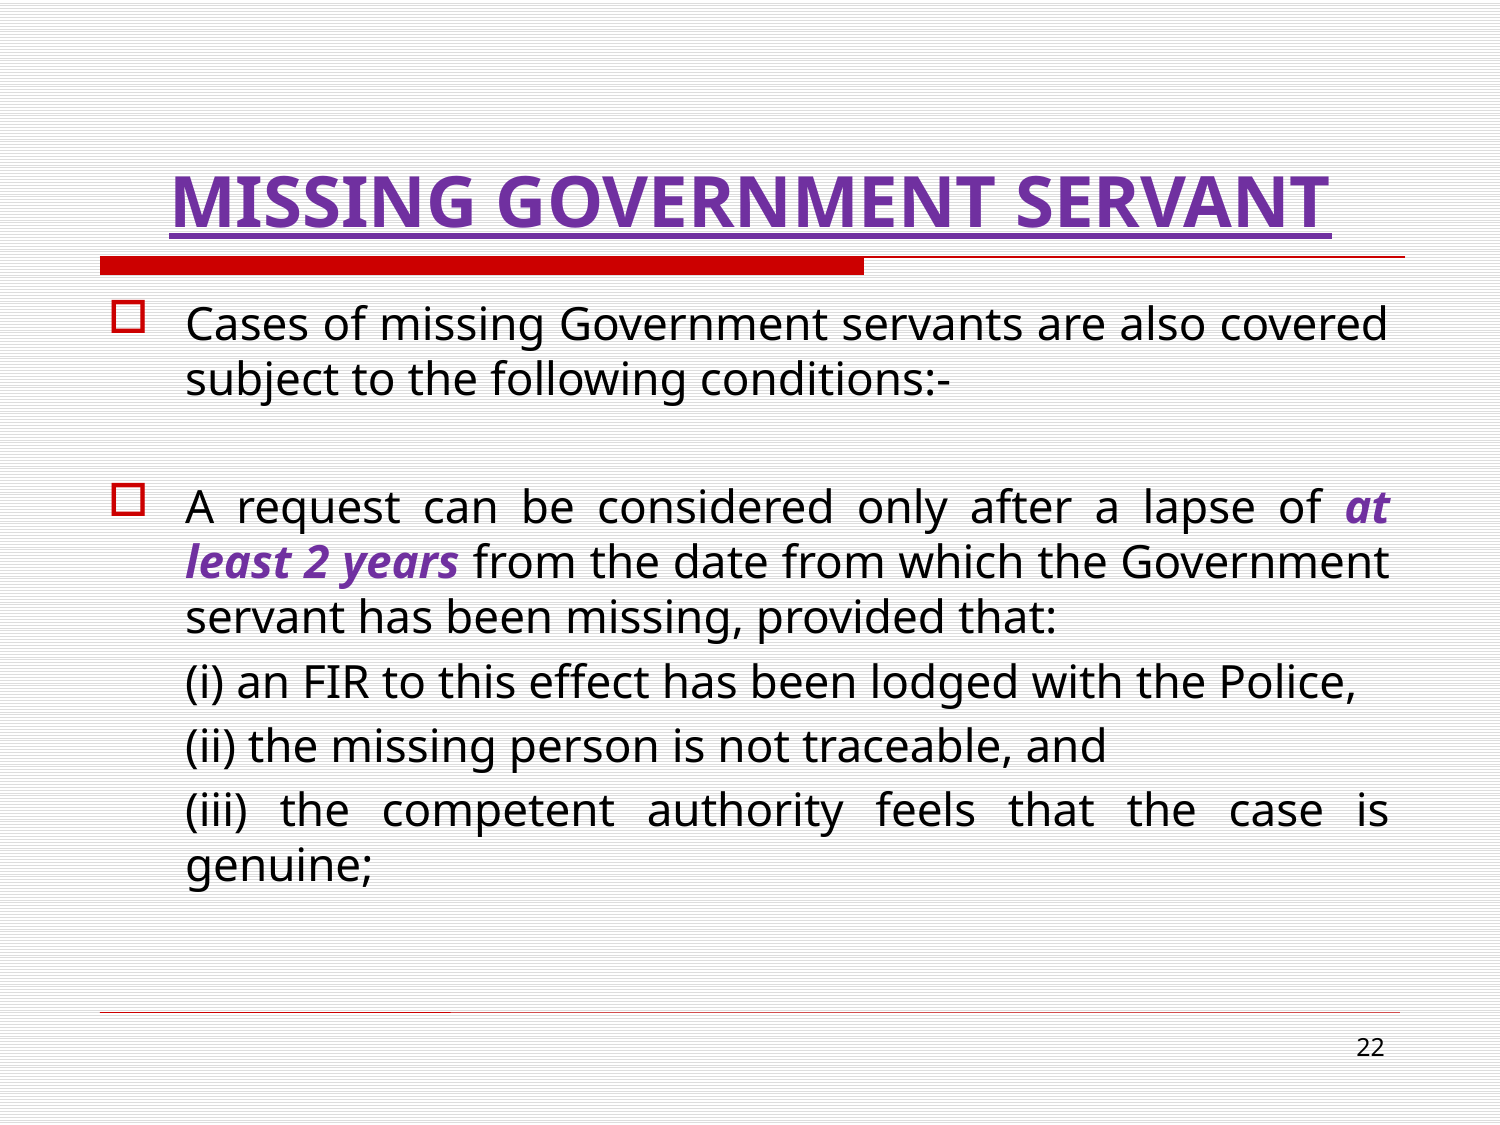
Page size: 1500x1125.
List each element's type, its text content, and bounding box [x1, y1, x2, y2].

title MISSING GOVERNMENT SERVANT [93, 49, 1407, 250]
list Cases of missing Government servants are also covered subject to the following conditions:- A request can be considered only after a lapse of at least 2 years from the date from which the Government servant has been missing, provided that: (i) an FIR to this effect has been lodged with the Police, (ii) the missing person is not traceable, and (iii) the competent authority feels that the case is genuine; [92, 287, 1406, 988]
slide_number 22 [1074, 1024, 1401, 1103]
